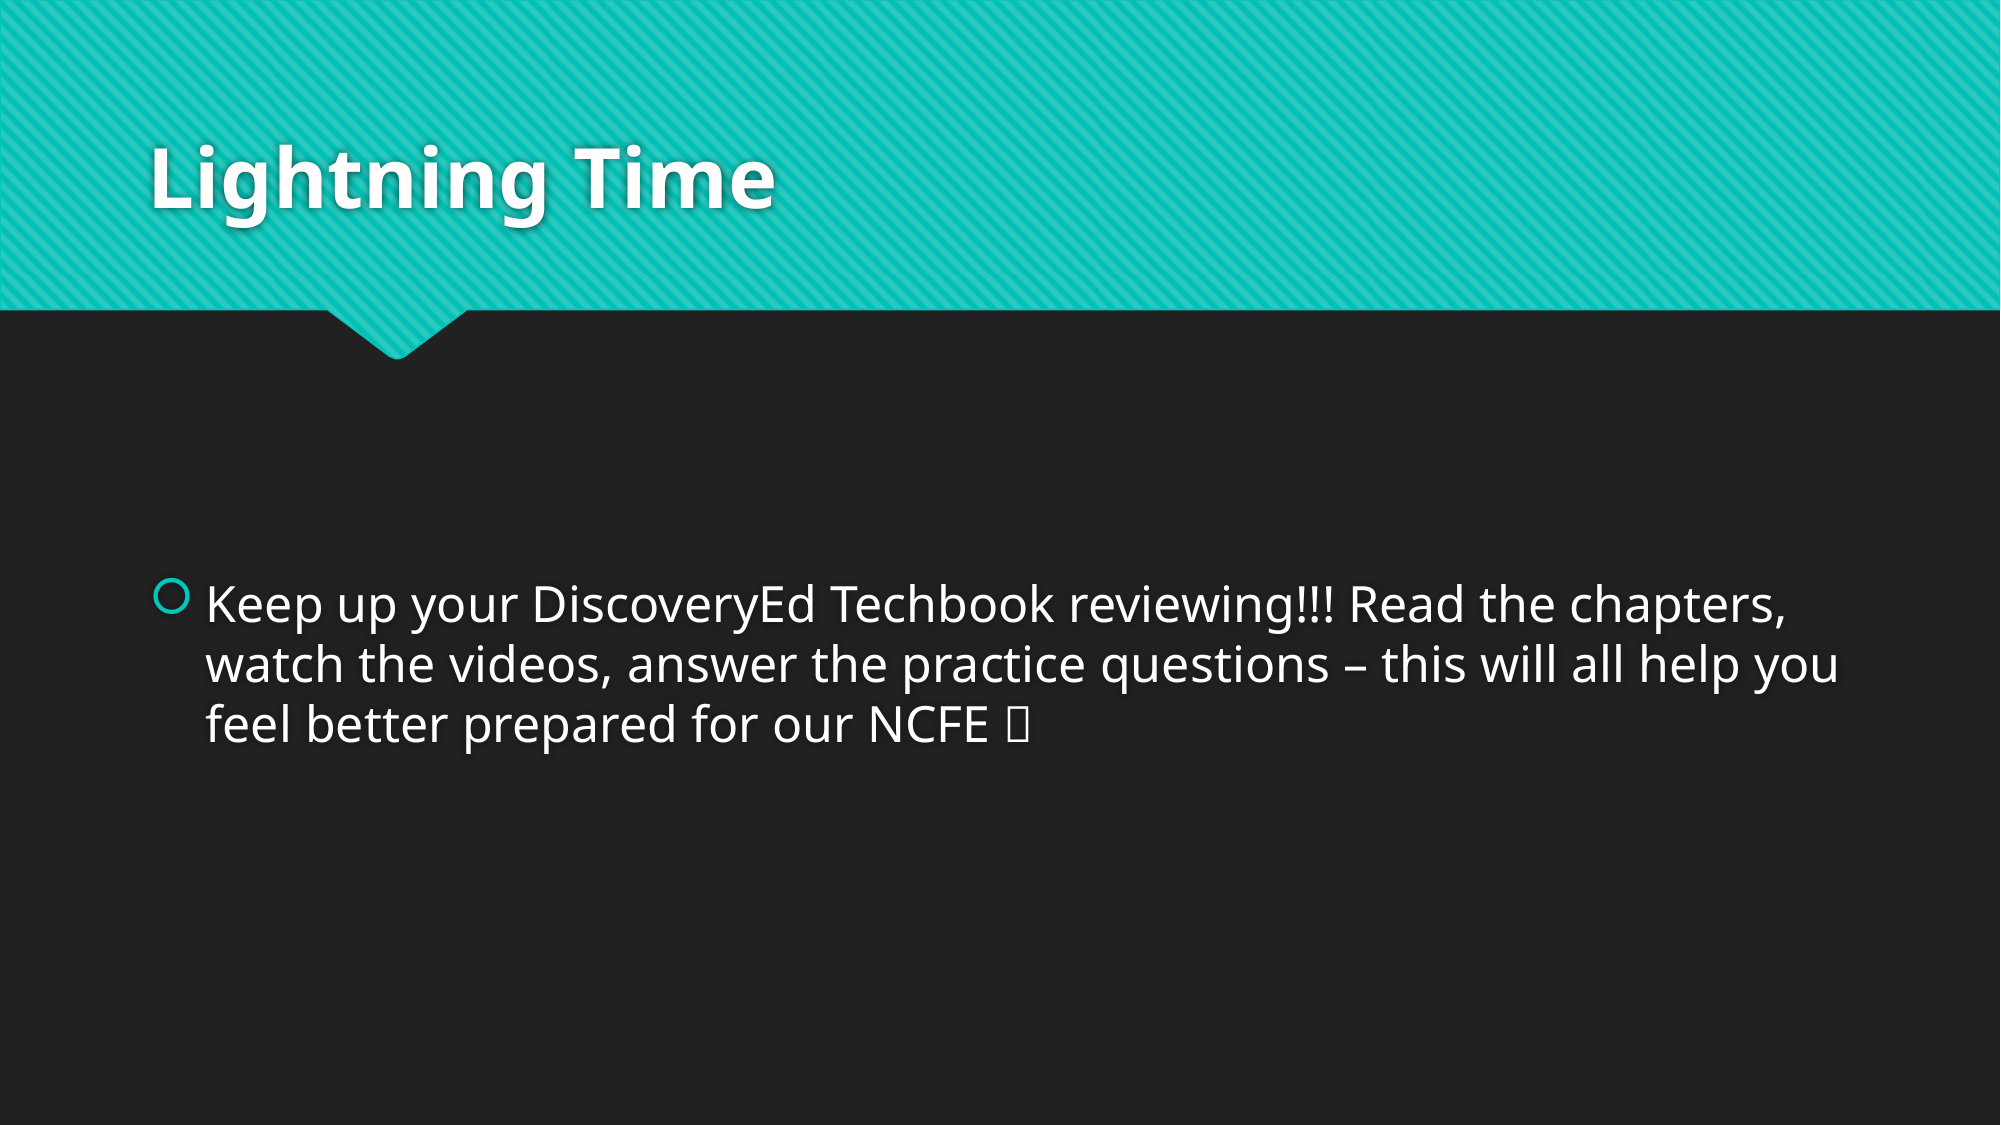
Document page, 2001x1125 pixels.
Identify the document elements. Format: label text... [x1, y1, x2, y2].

list Keep up your DiscoveryEd Techbook reviewing!!! Read the chapters, watch the videos, answer the practice questions – this will all help you feel better prepared for our NCFE  [134, 364, 1866, 962]
title Lightning Time [132, 73, 1868, 233]
